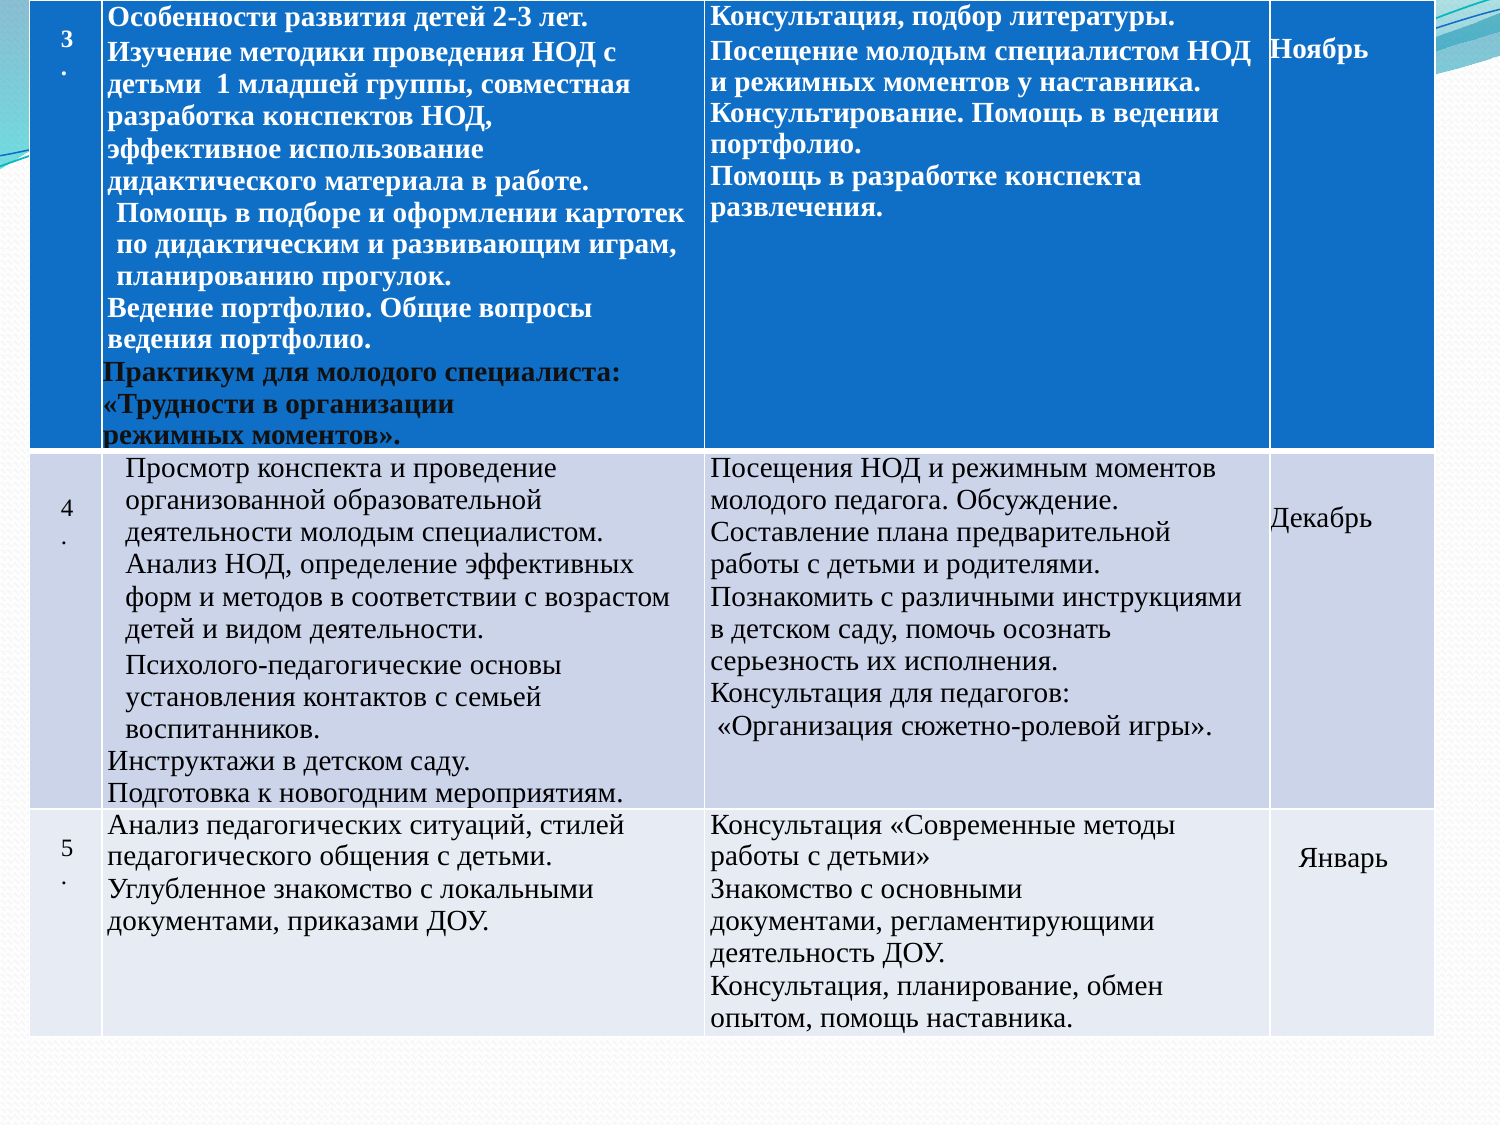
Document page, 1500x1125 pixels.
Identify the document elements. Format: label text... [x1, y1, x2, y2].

table_cell Анализ педагогических ситуаций, стилей педагогического общения с детьми. Углубленное знакомство с локальными документами, приказами ДОУ. [103, 810, 704, 1036]
table_cell Декабрь [1271, 454, 1434, 808]
table_cell Консультация «Современные методы работы с детьми» Знакомство с основными документами, регламентирующими деятельность ДОУ. Консультация, планирование, обмен опытом, помощь наставника. [705, 810, 1269, 1036]
table_header 3. [30, 1, 101, 448]
table_cell Посещения НОД и режимным моментов молодого педагога. Обсуждение. Составление плана предварительной работы с детьми и родителями. Познакомить с различными инструкциями в детском саду, помочь осознать серьезность их исполнения. Консультация для педагогов: «Организация сюжетно-ролевой игры». [705, 454, 1269, 808]
table_cell Январь [1271, 810, 1434, 1036]
table_cell 4. [30, 454, 101, 808]
table_header Особенности развития детей 2-3 лет. Изучение методики проведения НОД с детьми 1 младшей группы, совместная разработка конспектов НОД, эффективное использование дидактического материала в работе. Помощь в подборе и оформлении картотек по дидактическим и развивающим играм, планированию прогулок. Ведение портфолио. Общие вопросы ведения портфолио. Практикум для молодого специалиста: «Трудности в организации режимных моментов». [103, 1, 704, 448]
table_cell 5. [30, 810, 101, 1036]
table_cell Просмотр конспекта и проведение организованной образовательной деятельности молодым специалистом. Анализ НОД, определение эффективных форм и методов в соответствии с возрастом детей и видом деятельности. Психолого-педагогические основы установления контактов с семьей воспитанников. Инструктажи в детском саду. Подготовка к новогодним мероприятиям. [103, 454, 704, 808]
table_header Консультация, подбор литературы. Посещение молодым специалистом НОД и режимных моментов у наставника. Консультирование. Помощь в ведении портфолио. Помощь в разработке конспекта развлечения. [705, 1, 1269, 448]
table_header Ноябрь [1271, 1, 1434, 448]
